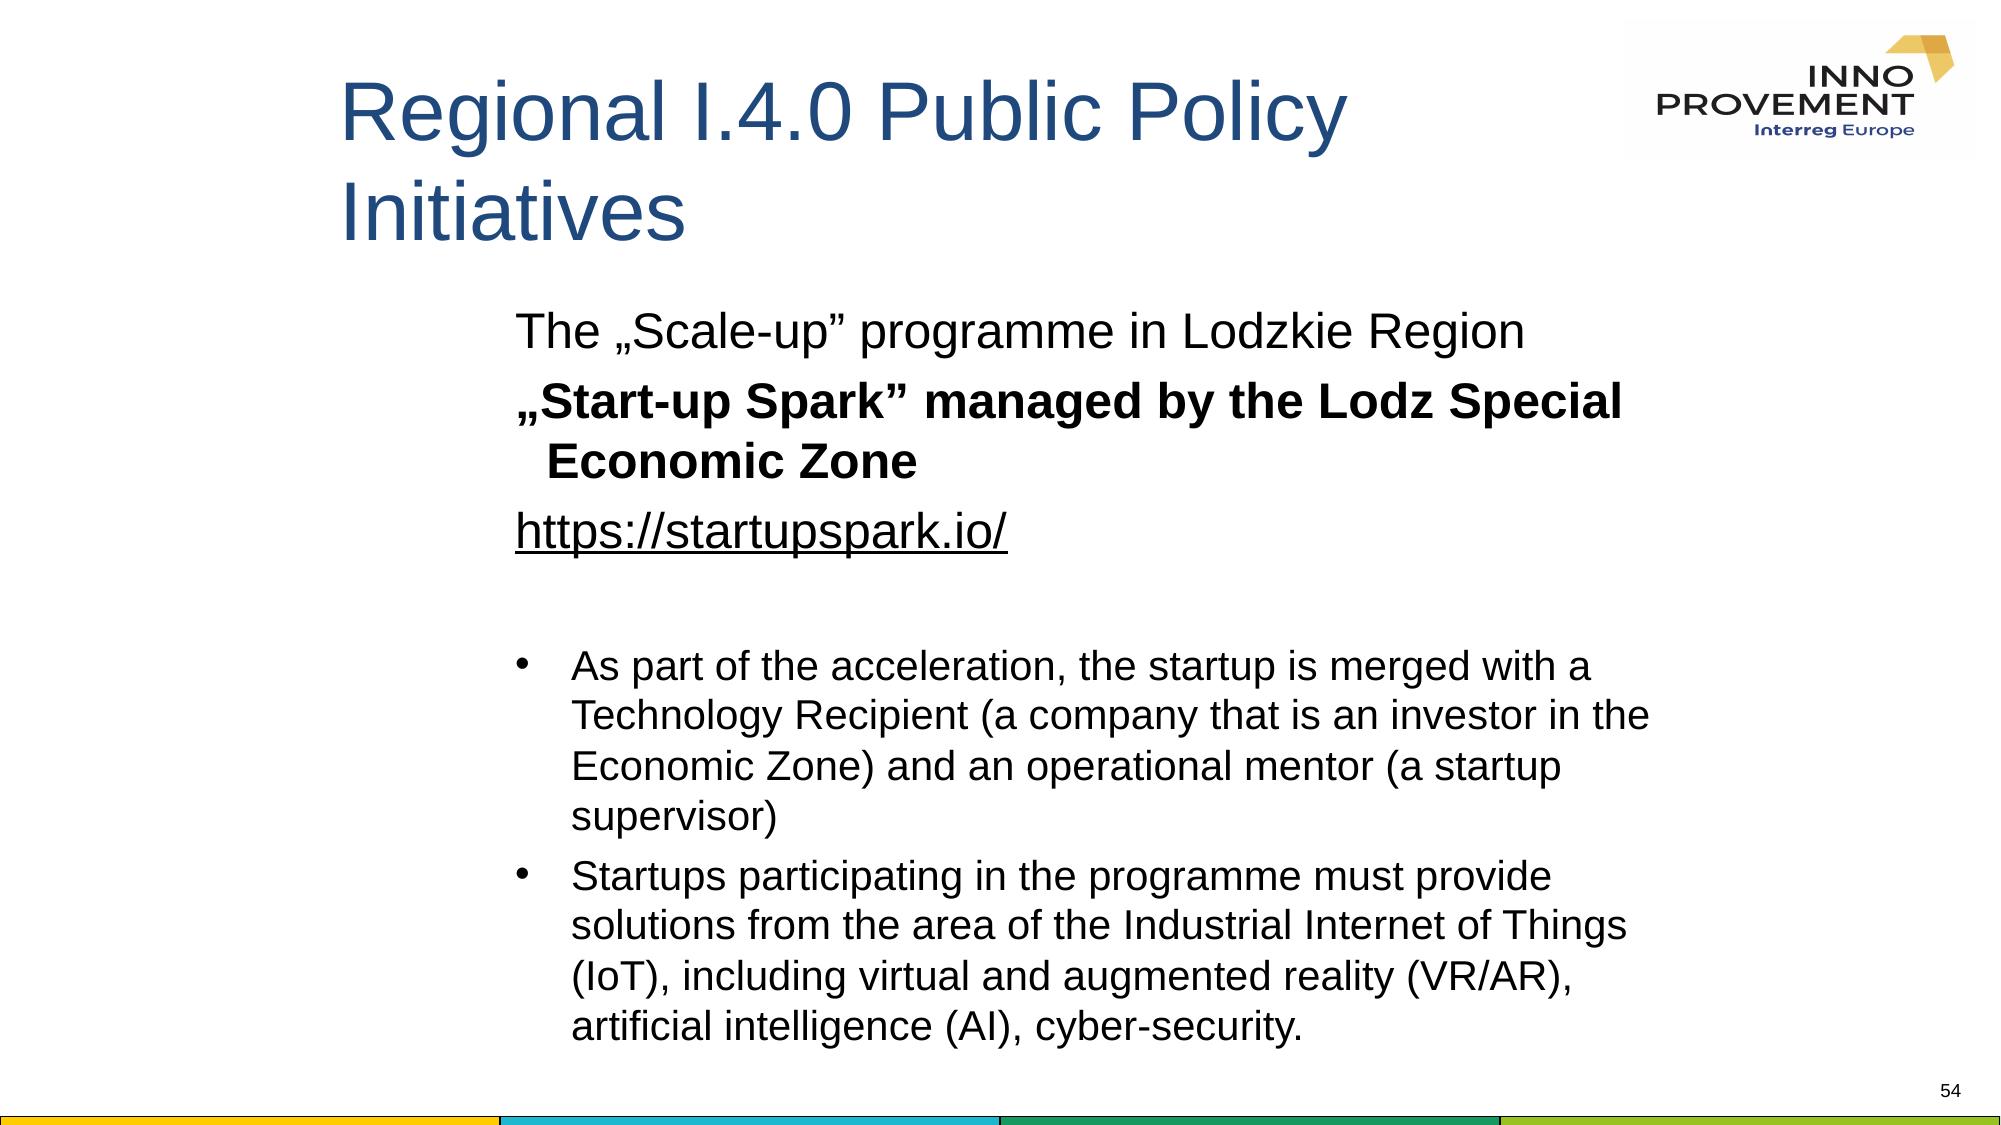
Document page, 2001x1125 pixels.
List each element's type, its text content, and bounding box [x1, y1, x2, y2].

list The „Scale-up” programme in Lodzkie Region „Start-up Spark” managed by the Lodz Special Economic Zone https://startupspark.io/ As part of the acceleration, the startup is merged with a Technology Recipient (a company that is an investor in the Economic Zone) and an operational mentor (a startup supervisor) Startups participating in the programme must provide solutions from the area of the Industrial Internet of Things (IoT), including virtual and augmented reality (VR/AR), artificial intelligence (AI), cyber-security. [324, 290, 1672, 1075]
title Regional I.4.0 Public Policy Initiatives [324, 70, 1675, 244]
picture [1622, 19, 1977, 161]
